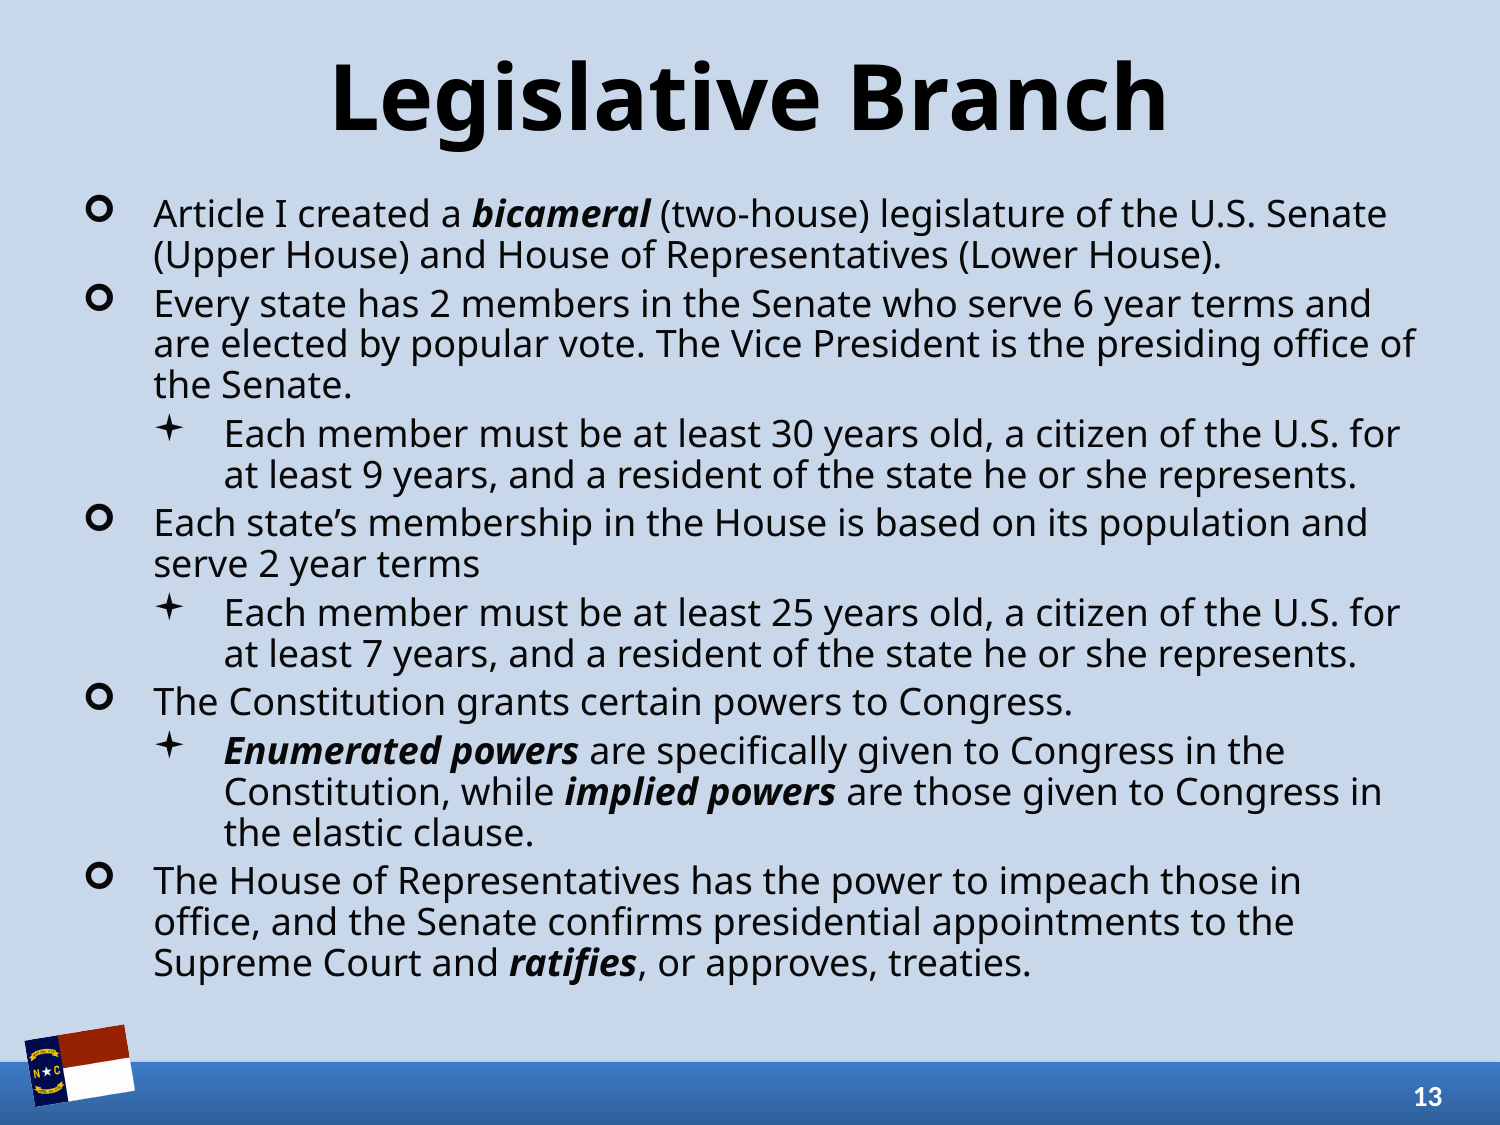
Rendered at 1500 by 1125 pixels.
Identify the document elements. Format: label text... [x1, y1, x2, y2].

picture [25, 1033, 135, 1107]
title Legislative Branch [74, 0, 1426, 186]
list Article I created a bicameral (two-house) legislature of the U.S. Senate (Upper House) and House of Representatives (Lower House). Every state has 2 members in the Senate who serve 6 year terms and are elected by popular vote. The Vice President is the presiding office of the Senate. Each member must be at least 30 years old, a citizen of the U.S. for at least 9 years, and a resident of the state he or she represents. Each state’s membership in the House is based on its population and serve 2 year terms Each member must be at least 25 years old, a citizen of the U.S. for at least 7 years, and a resident of the state he or she represents. The Constitution grants certain powers to Congress. Enumerated powers are specifically given to Congress in the Constitution, while implied powers are those given to Congress in the elastic clause. The House of Representatives has the power to impeach those in office, and the Senate confirms presidential appointments to the Supreme Court and ratifies, or approves, treaties. [74, 186, 1426, 1072]
slide_number 13 [1398, 1070, 1451, 1120]
